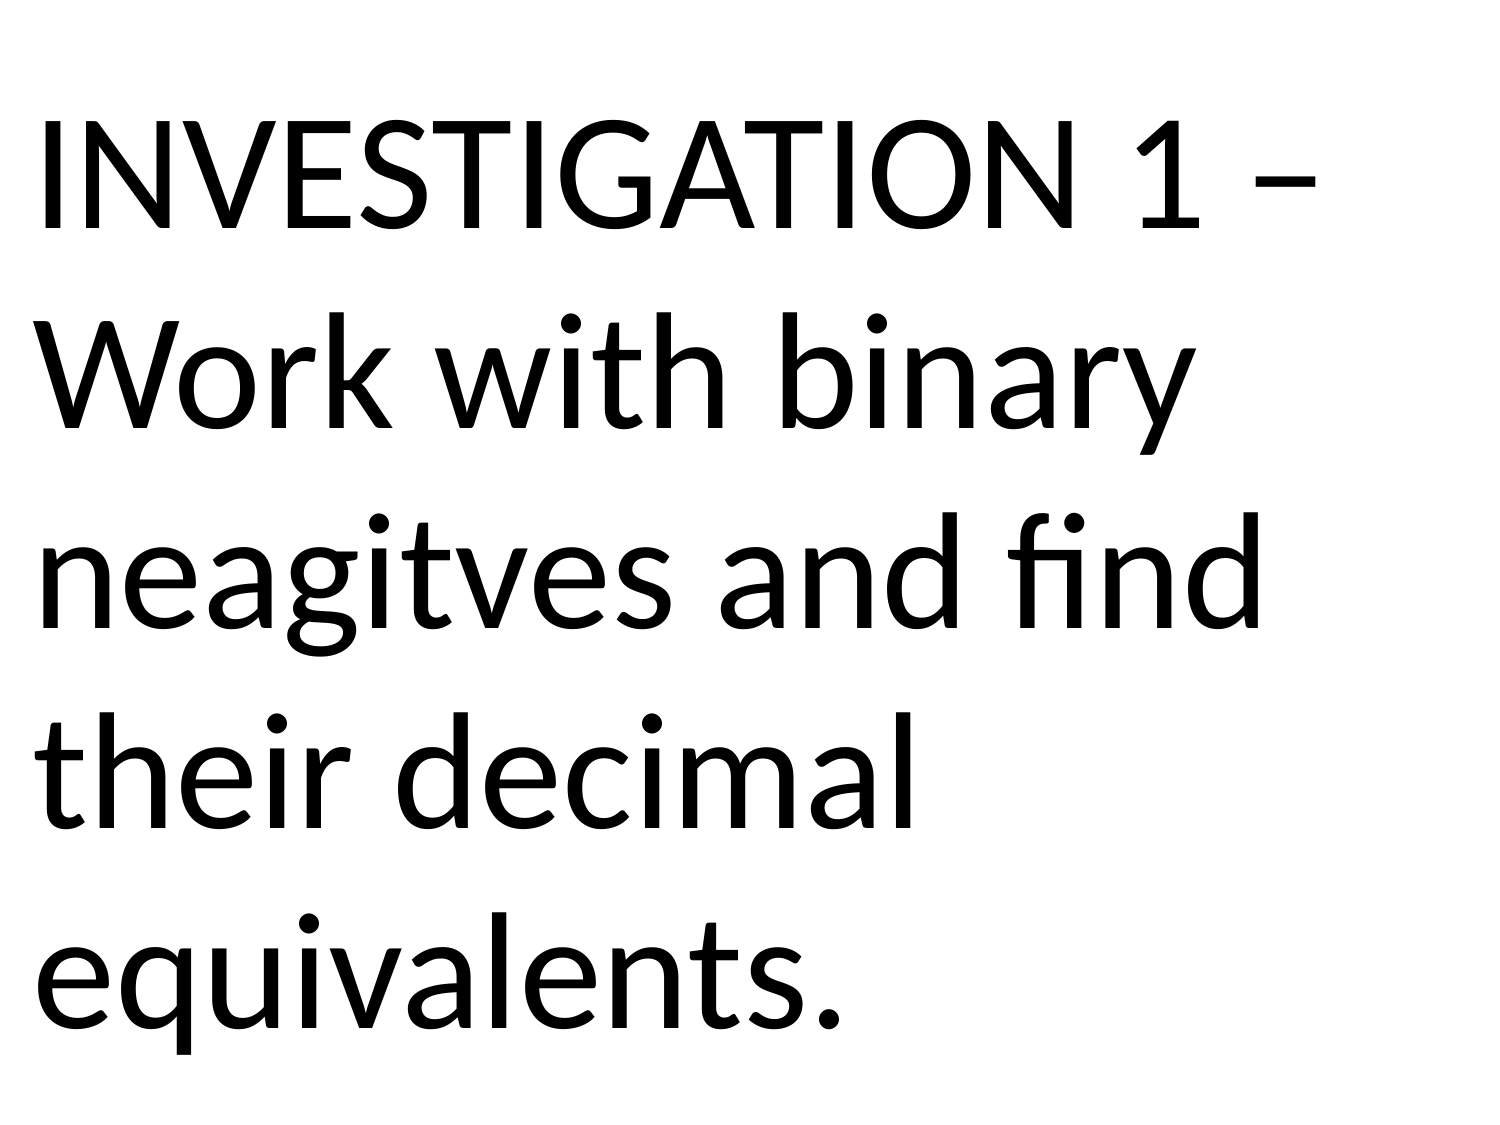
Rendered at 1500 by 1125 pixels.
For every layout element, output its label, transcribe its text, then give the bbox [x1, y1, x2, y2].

text_box INVESTIGATION 1 – Work with binary neagitves and find their decimal equivalents. [17, 54, 1500, 1070]
